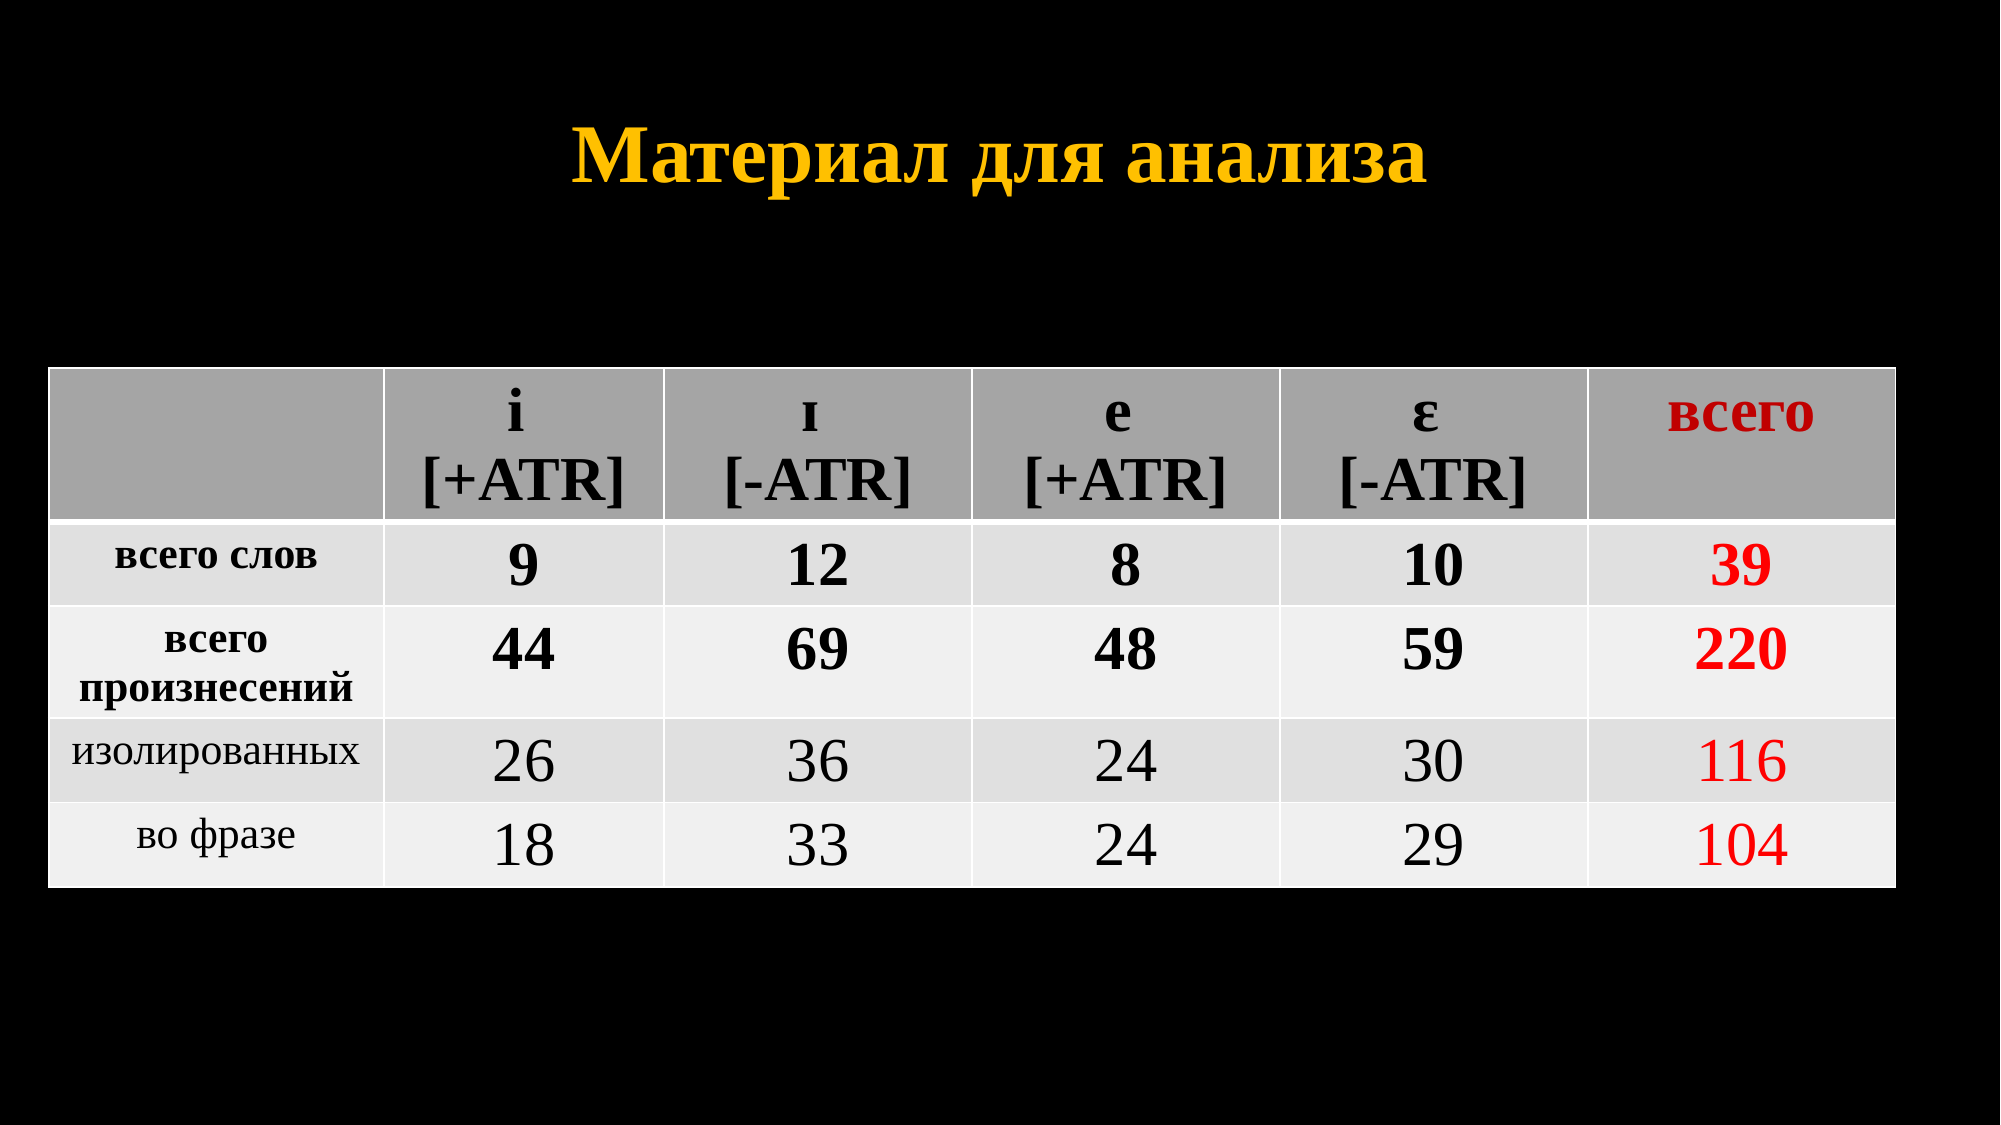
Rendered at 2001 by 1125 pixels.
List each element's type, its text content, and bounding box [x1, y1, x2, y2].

table_header [50, 369, 383, 519]
table_cell 24 [973, 719, 1279, 802]
table_header e [+ATR] [973, 369, 1279, 519]
table_cell 36 [665, 719, 971, 802]
table_header i [+ATR] [385, 369, 663, 519]
table_cell изолированных [50, 719, 383, 802]
table_cell 48 [973, 607, 1279, 717]
table_cell 29 [1281, 803, 1587, 886]
table_cell 26 [385, 719, 663, 802]
table_cell 220 [1589, 607, 1895, 717]
table_cell во фразе [50, 803, 383, 886]
table_header всего [1589, 369, 1895, 519]
table_cell всего слов [50, 525, 383, 605]
table_cell 24 [973, 803, 1279, 886]
table_cell всего произнесений [50, 607, 383, 717]
table_cell 104 [1589, 803, 1895, 886]
table_cell 18 [385, 803, 663, 886]
title Материал для анализа [137, 59, 1863, 252]
table_cell 59 [1281, 607, 1587, 717]
table_cell 39 [1589, 525, 1895, 605]
table_cell 44 [385, 607, 663, 717]
table_cell 69 [665, 607, 971, 717]
table_cell 10 [1281, 525, 1587, 605]
table_cell 116 [1589, 719, 1895, 802]
table_header ɪ [-ATR] [665, 369, 971, 519]
table_cell 9 [385, 525, 663, 605]
table_cell 33 [665, 803, 971, 886]
table_cell 8 [973, 525, 1279, 605]
table_cell 12 [665, 525, 971, 605]
table_cell 30 [1281, 719, 1587, 802]
table_header ɛ [-ATR] [1281, 369, 1587, 519]
